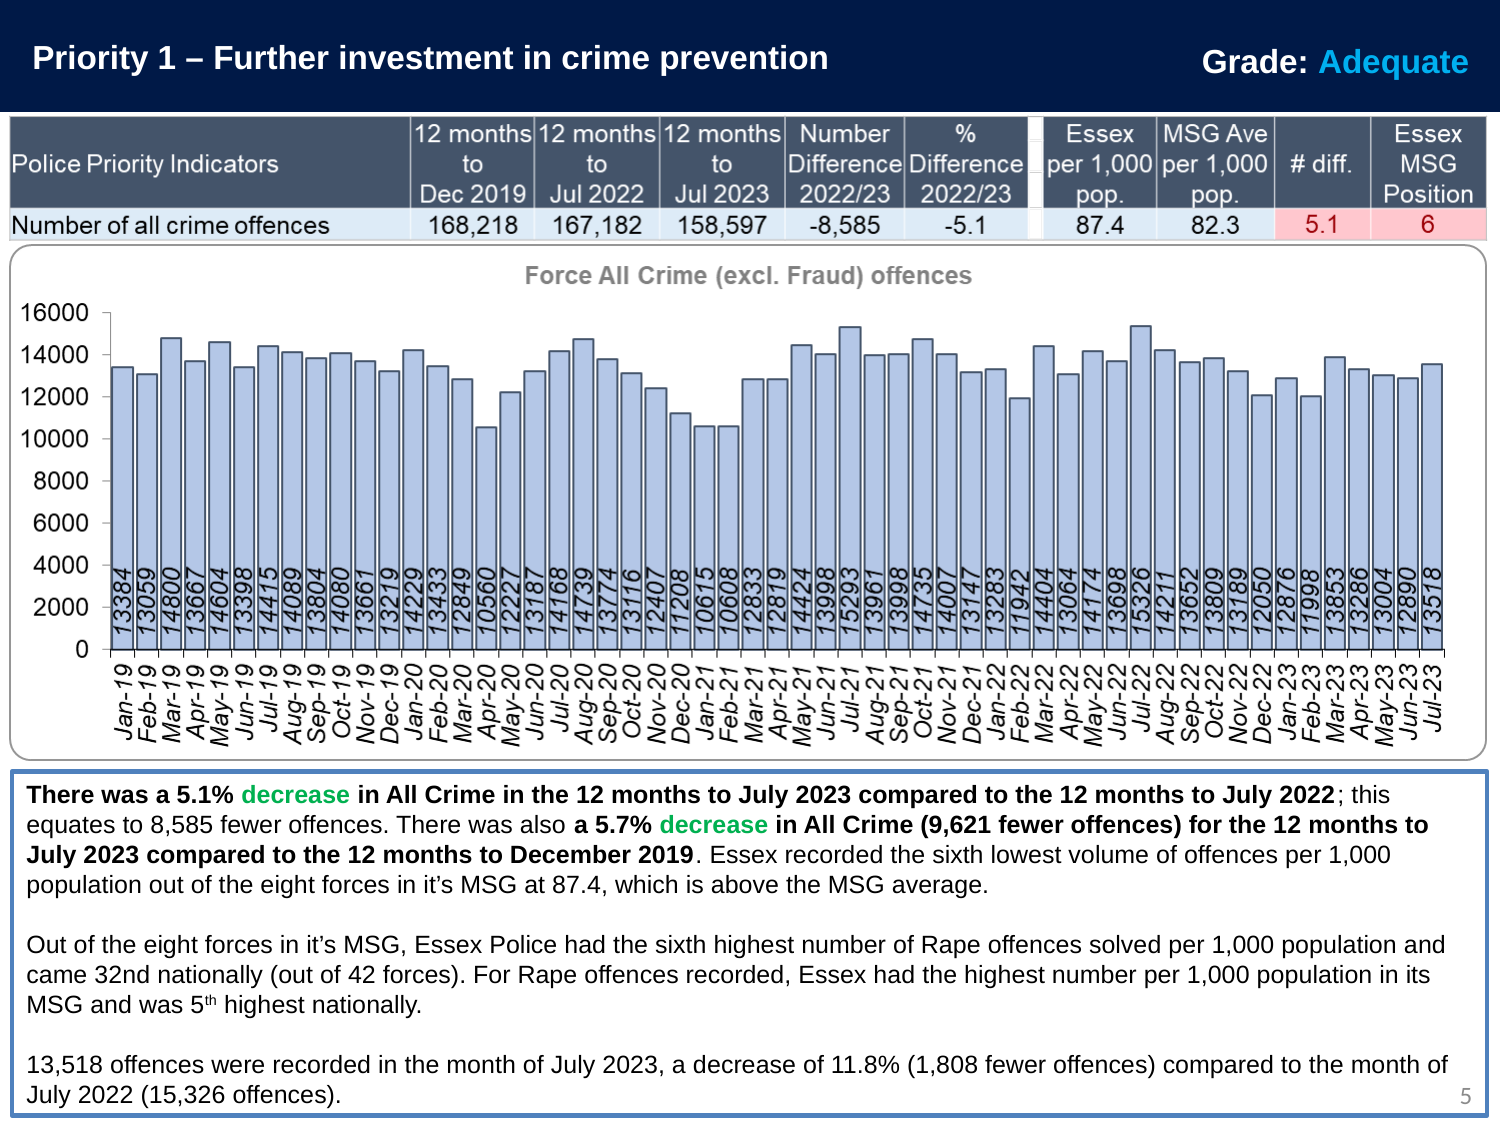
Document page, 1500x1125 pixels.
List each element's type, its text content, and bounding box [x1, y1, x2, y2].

text_box [0, 0, 1500, 114]
text_box Priority 1 – Further investment in crime prevention [17, 29, 869, 84]
text_box Grade: Adequate [1187, 32, 1488, 88]
picture [8, 110, 1488, 761]
slide_number 5 [1137, 1065, 1488, 1125]
text_box There was a 5.1% decrease in All Crime in the 12 months to July 2023 compared to the 12 months to July 2022; this equates to 8,585 fewer offences. There was also a 5.7% decrease in All Crime (9,621 fewer offences) for the 12 months to July 2023 compared to the 12 months to December 2019. Essex recorded the sixth lowest volume of offences per 1,000 population out of the eight forces in it’s MSG at 87.4, which is above the MSG average. Out of the eight forces in it’s MSG, Essex Police had the sixth highest number of Rape offences solved per 1,000 population and came 32nd nationally (out of 42 forces). For Rape offences recorded, Essex had the highest number per 1,000 population in its MSG and was 5th highest nationally. 13,518 offences were recorded in the month of July 2023, a decrease of 11.8% (1,808 fewer offences) compared to the month of July 2022 (15,326 offences). [10, 769, 1489, 1118]
